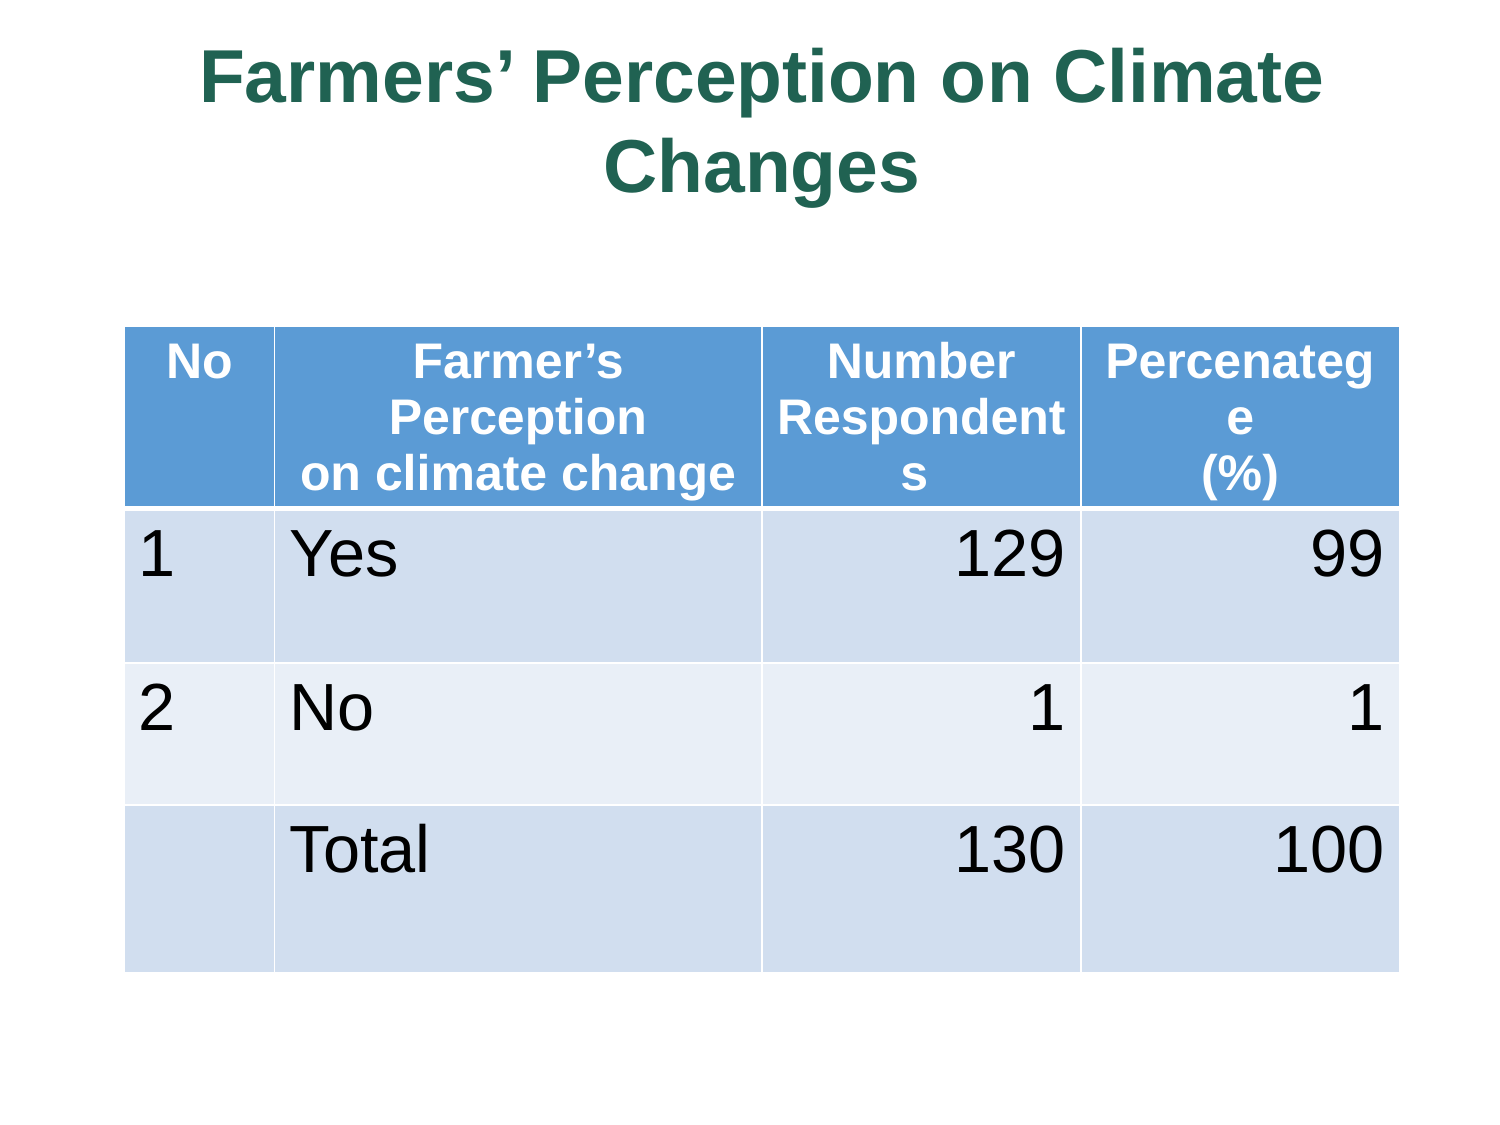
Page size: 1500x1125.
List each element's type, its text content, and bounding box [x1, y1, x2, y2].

table_cell Yes [275, 511, 761, 662]
table_cell 1 [125, 511, 274, 662]
table_cell 129 [763, 511, 1080, 662]
table_cell 99 [1082, 511, 1399, 662]
table_cell 1 [763, 664, 1080, 804]
table_cell 2 [125, 664, 274, 804]
title Farmers’ Perception on Climate Changes [111, 42, 1412, 216]
table_header Farmer’s Perception on climate change [275, 327, 761, 506]
table_cell 1 [1082, 664, 1399, 804]
table_header Number Respondents [763, 327, 1080, 506]
table_cell 130 [763, 806, 1080, 972]
table_cell [125, 806, 274, 972]
table_header Percenatege (%) [1082, 327, 1399, 506]
table_cell No [275, 664, 761, 804]
table_cell 100 [1082, 806, 1399, 972]
table_cell Total [275, 806, 761, 972]
table_header No [125, 327, 274, 506]
